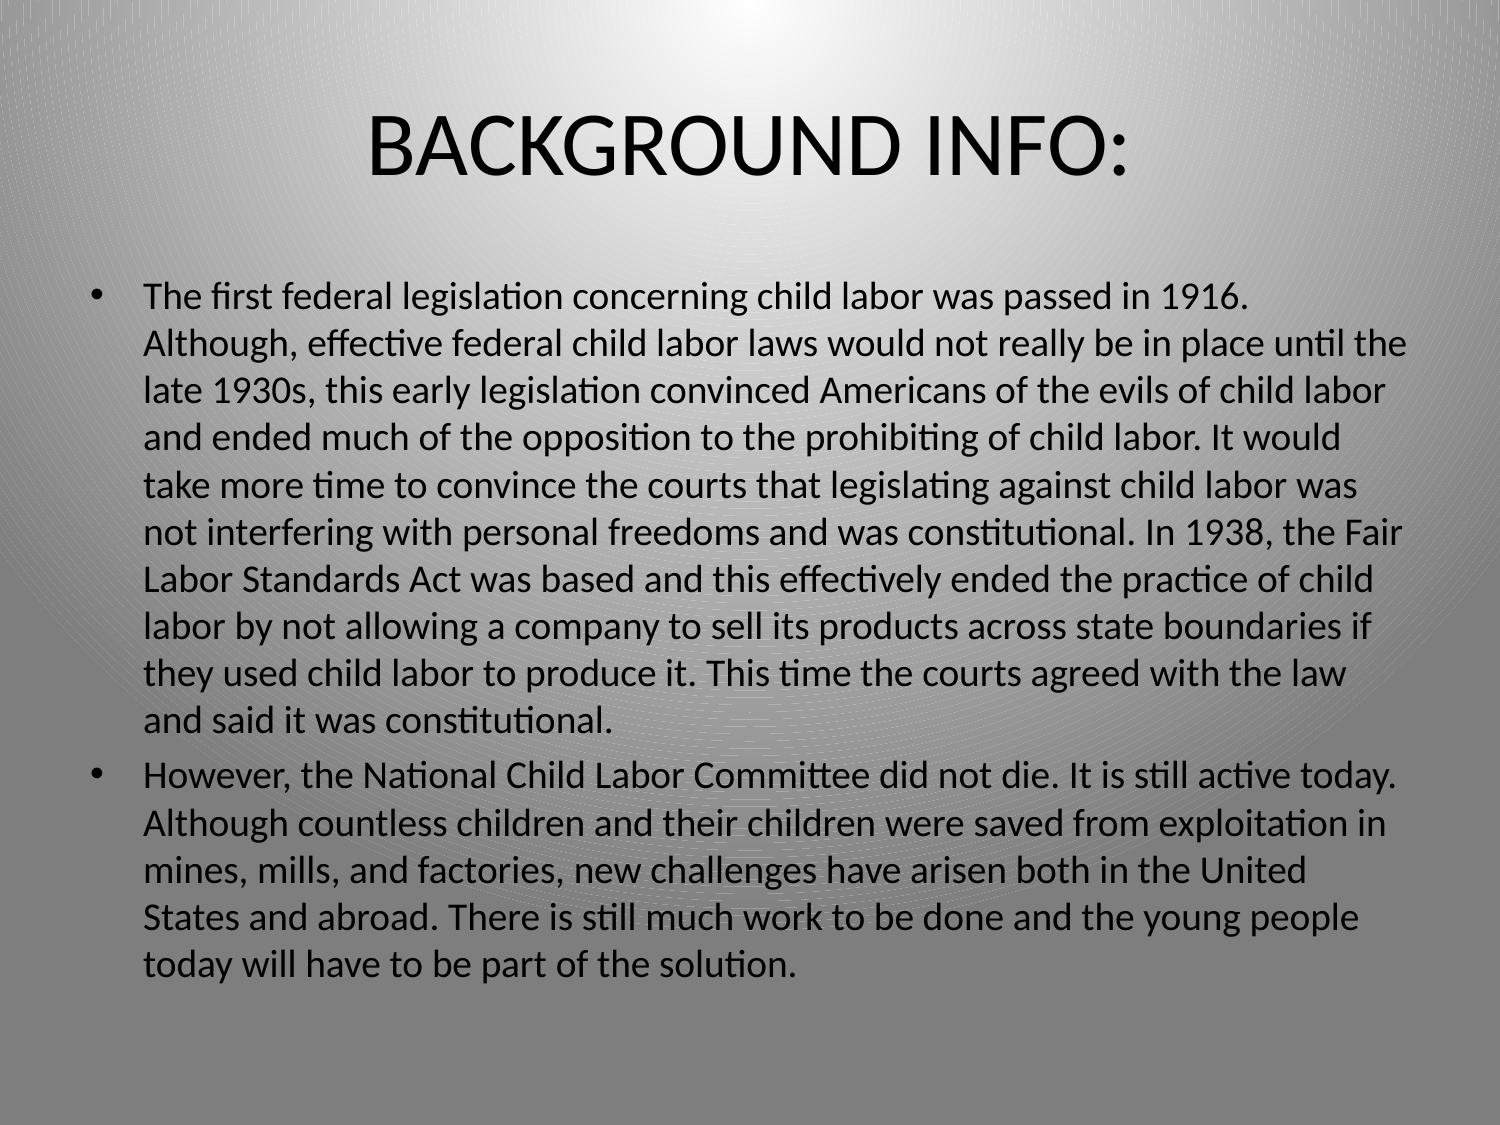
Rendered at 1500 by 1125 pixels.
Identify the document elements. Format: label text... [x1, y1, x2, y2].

title BACKGROUND INFO: [75, 45, 1425, 233]
list The first federal legislation concerning child labor was passed in 1916. Although, effective federal child labor laws would not really be in place until the late 1930s, this early legislation convinced Americans of the evils of child labor and ended much of the opposition to the prohibiting of child labor. It would take more time to convince the courts that legislating against child labor was not interfering with personal freedoms and was constitutional. In 1938, the Fair Labor Standards Act was based and this effectively ended the practice of child labor by not allowing a company to sell its products across state boundaries if they used child labor to produce it. This time the courts agreed with the law and said it was constitutional. However, the National Child Labor Committee did not die. It is still active today. Although countless children and their children were saved from exploitation in mines, mills, and factories, new challenges have arisen both in the United States and abroad. There is still much work to be done and the young people today will have to be part of the solution. [75, 262, 1425, 1005]
